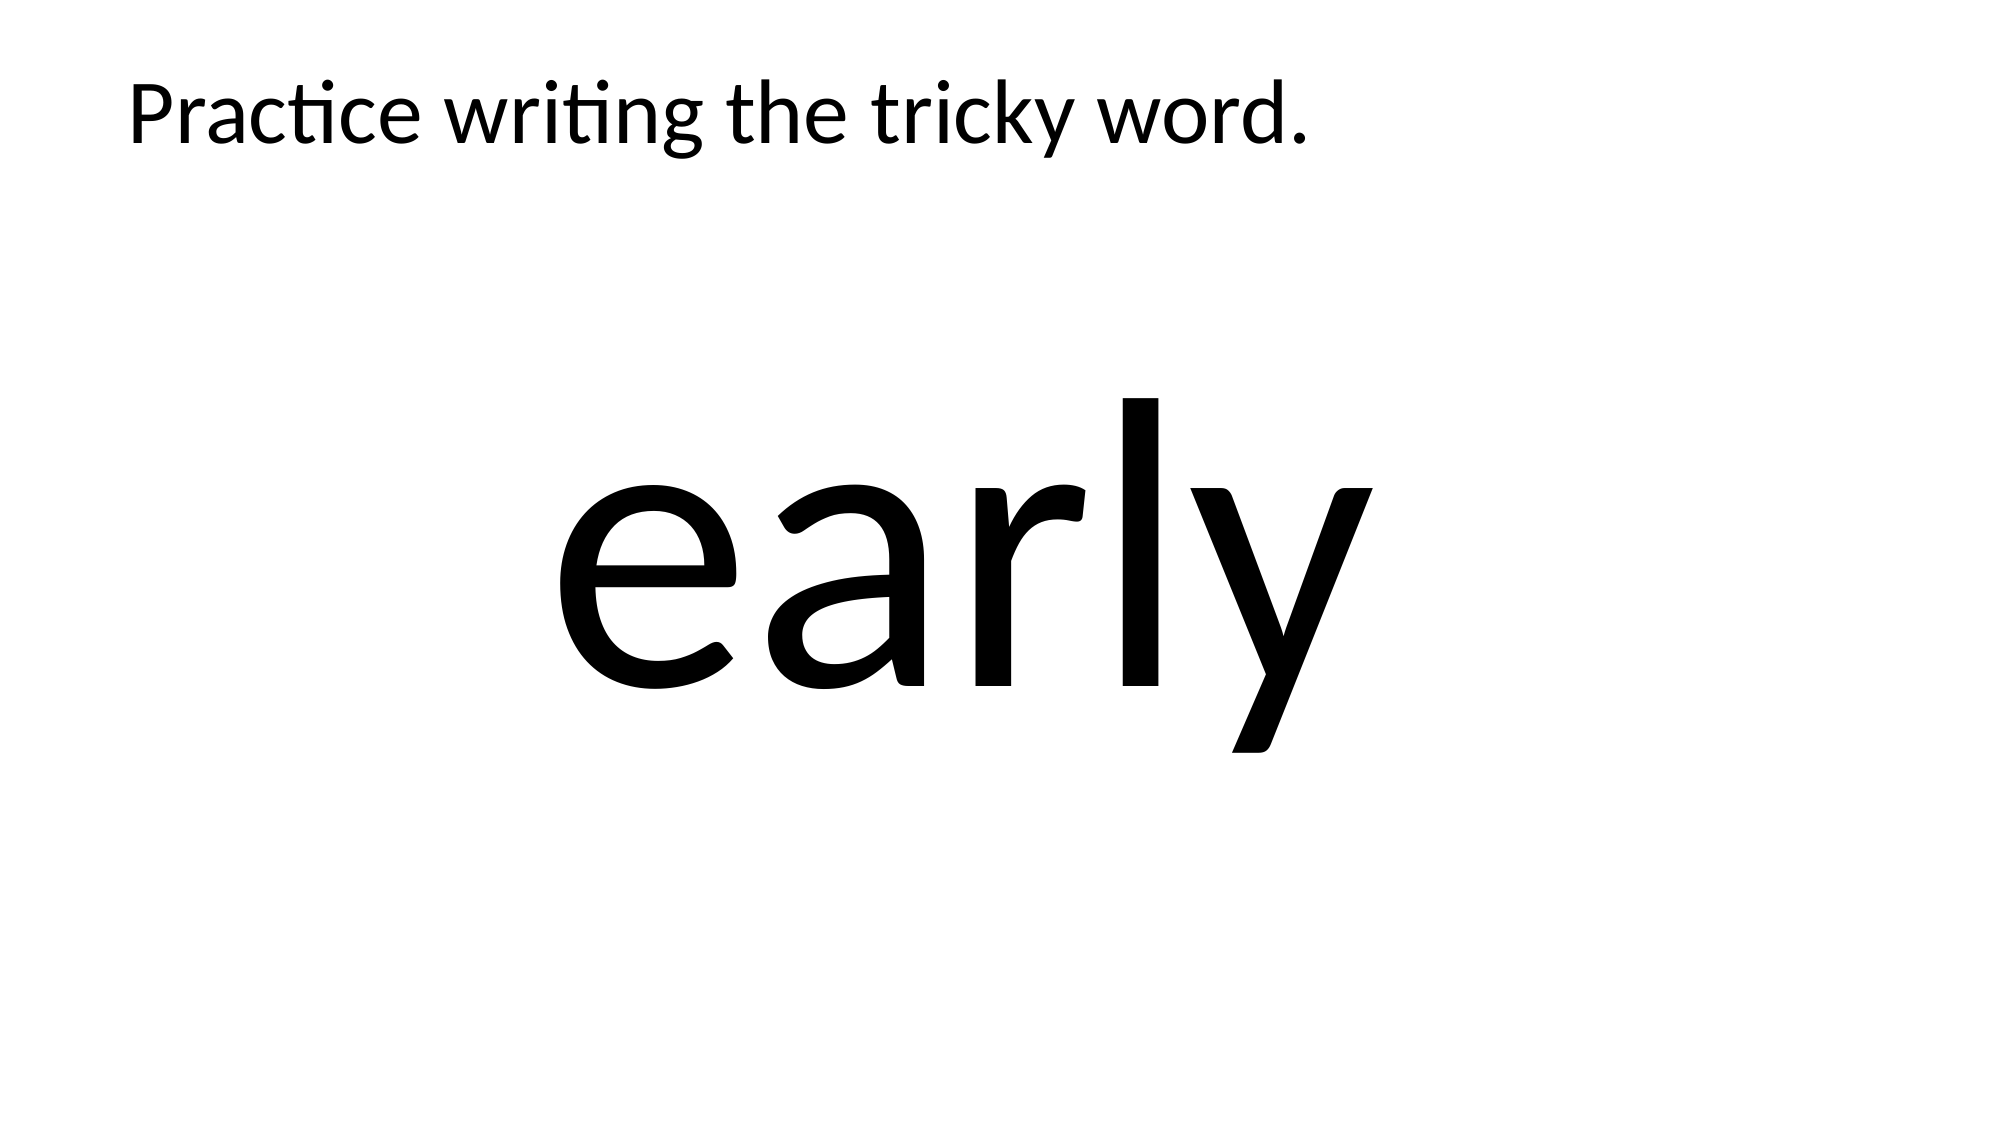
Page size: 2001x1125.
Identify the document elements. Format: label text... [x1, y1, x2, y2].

text_box Practice writing the tricky word. [112, 44, 1329, 169]
text_box early [530, 264, 1393, 777]
